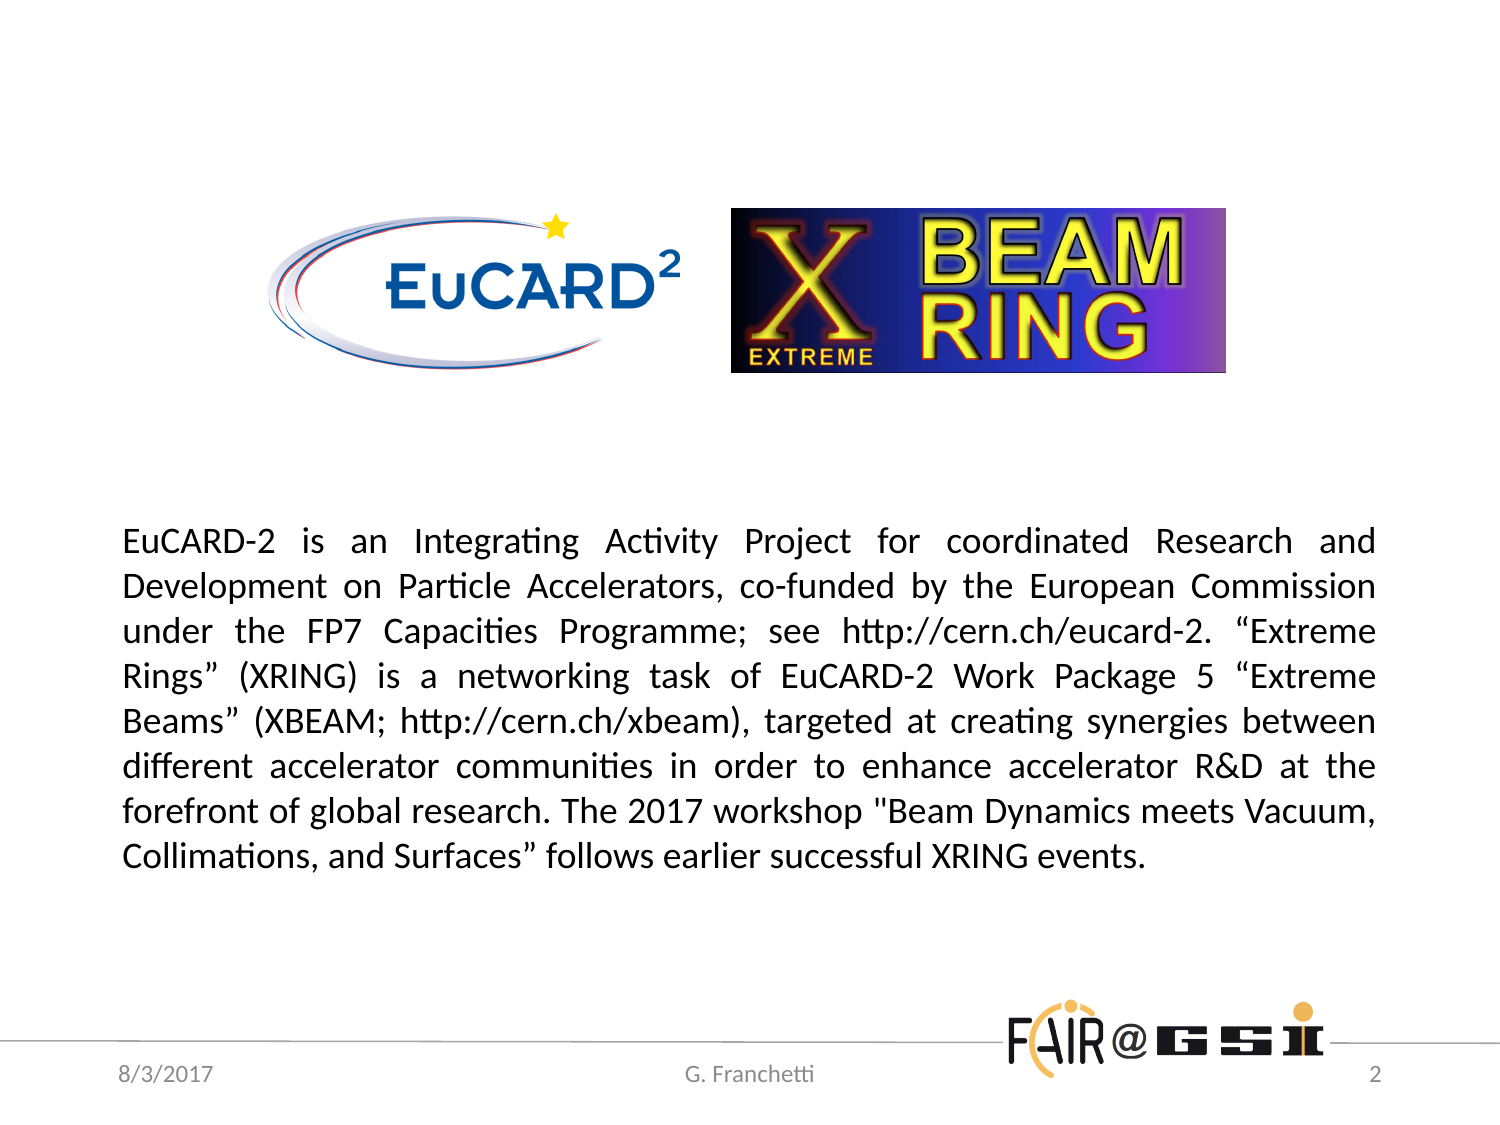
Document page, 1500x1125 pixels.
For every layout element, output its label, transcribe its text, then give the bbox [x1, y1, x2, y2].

picture [263, 208, 691, 373]
picture [1003, 998, 1330, 1080]
slide_number 2 [1059, 1042, 1397, 1103]
picture [731, 208, 1226, 373]
footer G. Franchetti [496, 1042, 1004, 1103]
text_box EuCARD-2 is an Integrating Activity Project for coordinated Research and Development on Particle Accelerators, co-funded by the European Commission under the FP7 Capacities Programme; see http://cern.ch/eucard-2. “Extreme Rings” (XRING) is a networking task of EuCARD-2 Work Package 5 “Extreme Beams” (XBEAM; http://cern.ch/xbeam), targeted at creating synergies between different accelerator communities in order to enhance accelerator R&D at the forefront of global research. The 2017 workshop "Beam Dynamics meets Vacuum, Collimations, and Surfaces” follows earlier successful XRING events. [107, 508, 1393, 884]
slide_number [103, 1042, 441, 1103]
